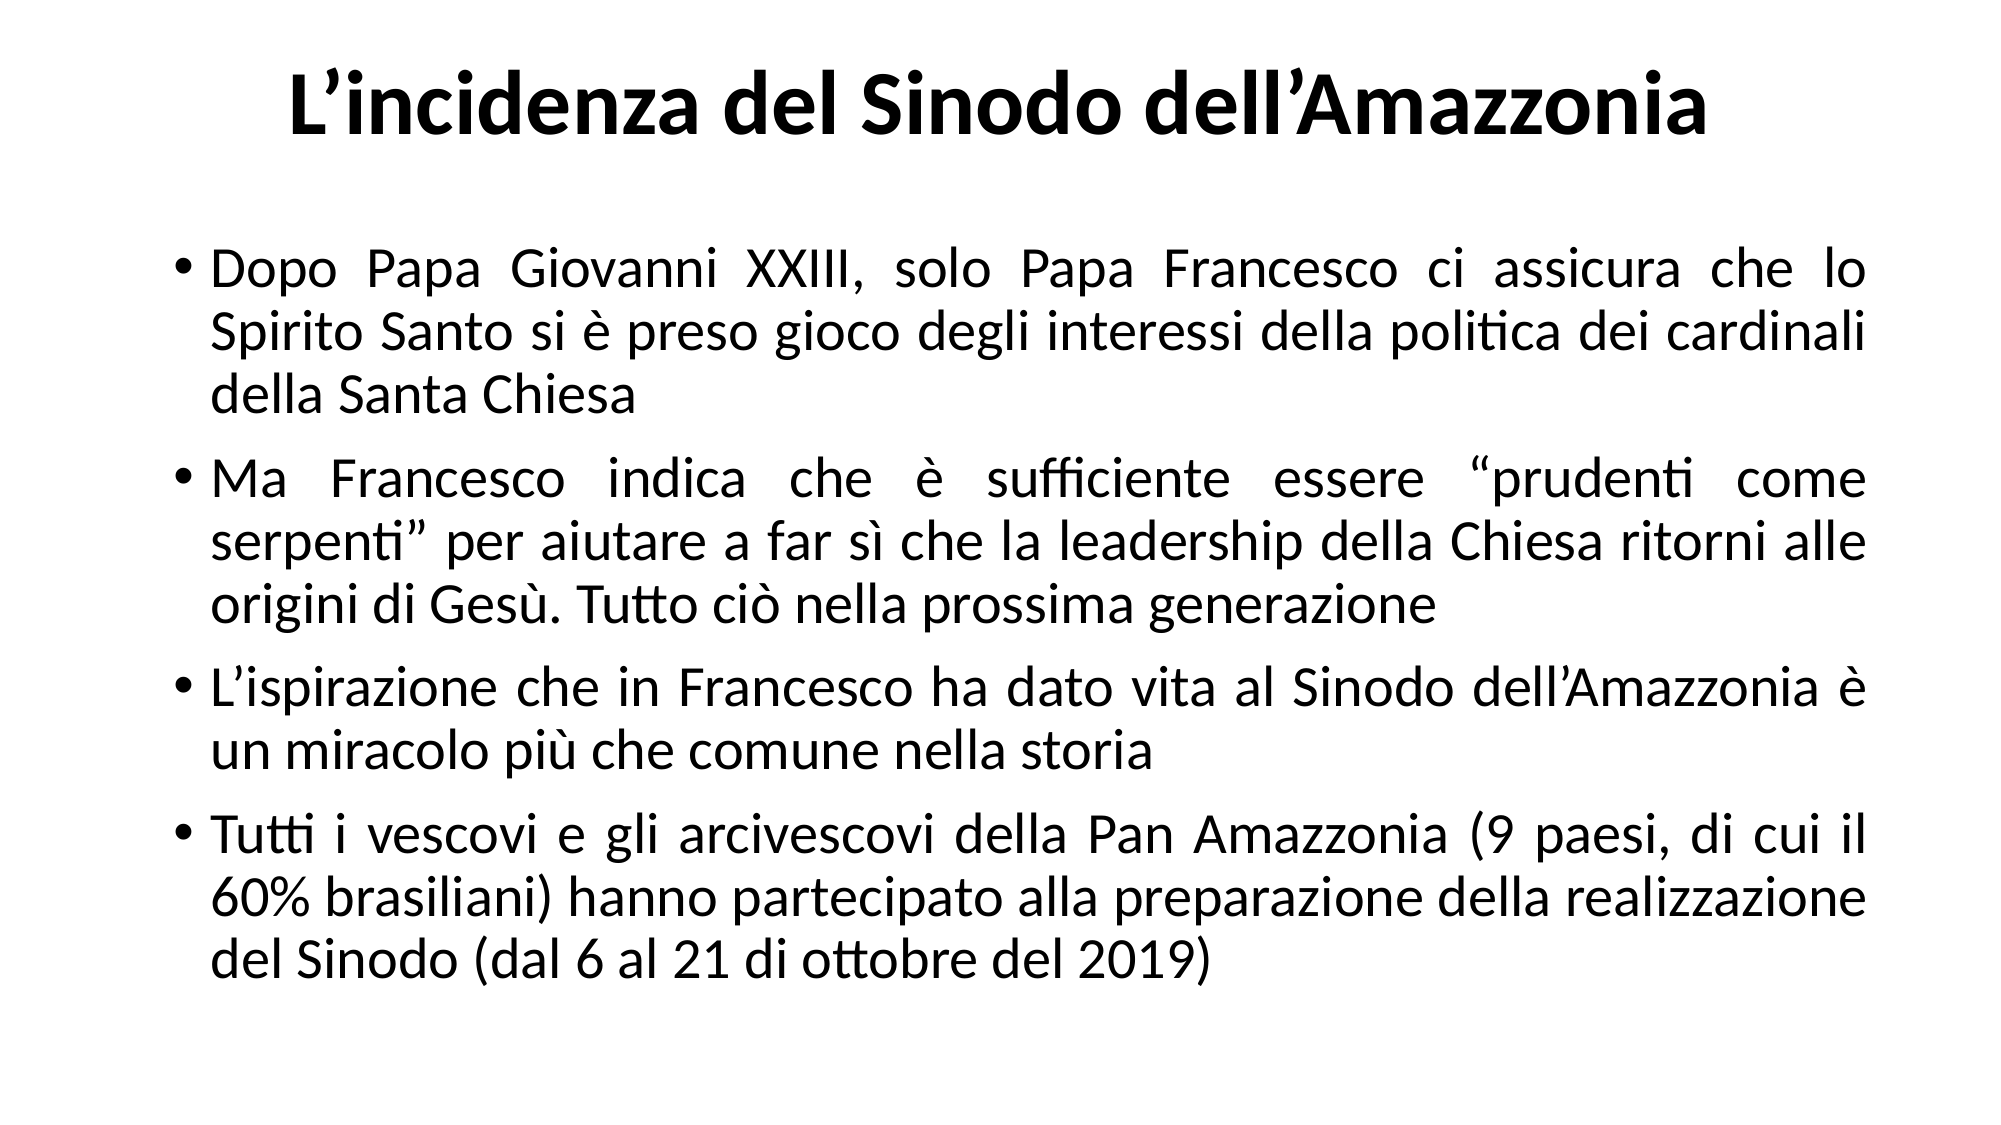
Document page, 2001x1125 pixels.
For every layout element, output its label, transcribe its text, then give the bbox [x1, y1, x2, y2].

list Dopo Papa Giovanni XXIII, solo Papa Francesco ci assicura che lo Spirito Santo si è preso gioco degli interessi della politica dei cardinali della Santa Chiesa Ma Francesco indica che è sufficiente essere “prudenti come serpenti” per aiutare a far sì che la leadership della Chiesa ritorni alle origini di Gesù. Tutto ciò nella prossima generazione L’ispirazione che in Francesco ha dato vita al Sinodo dell’Amazzonia è un miracolo più che comune nella storia Tutti i vescovi e gli arcivescovi della Pan Amazzonia (9 paesi, di cui il 60% brasiliani) hanno partecipato alla preparazione della realizzazione del Sinodo (dal 6 al 21 di ottobre del 2019) [158, 230, 1884, 1002]
title L’incidenza del Sinodo dell’Amazzonia [137, 45, 1863, 264]
